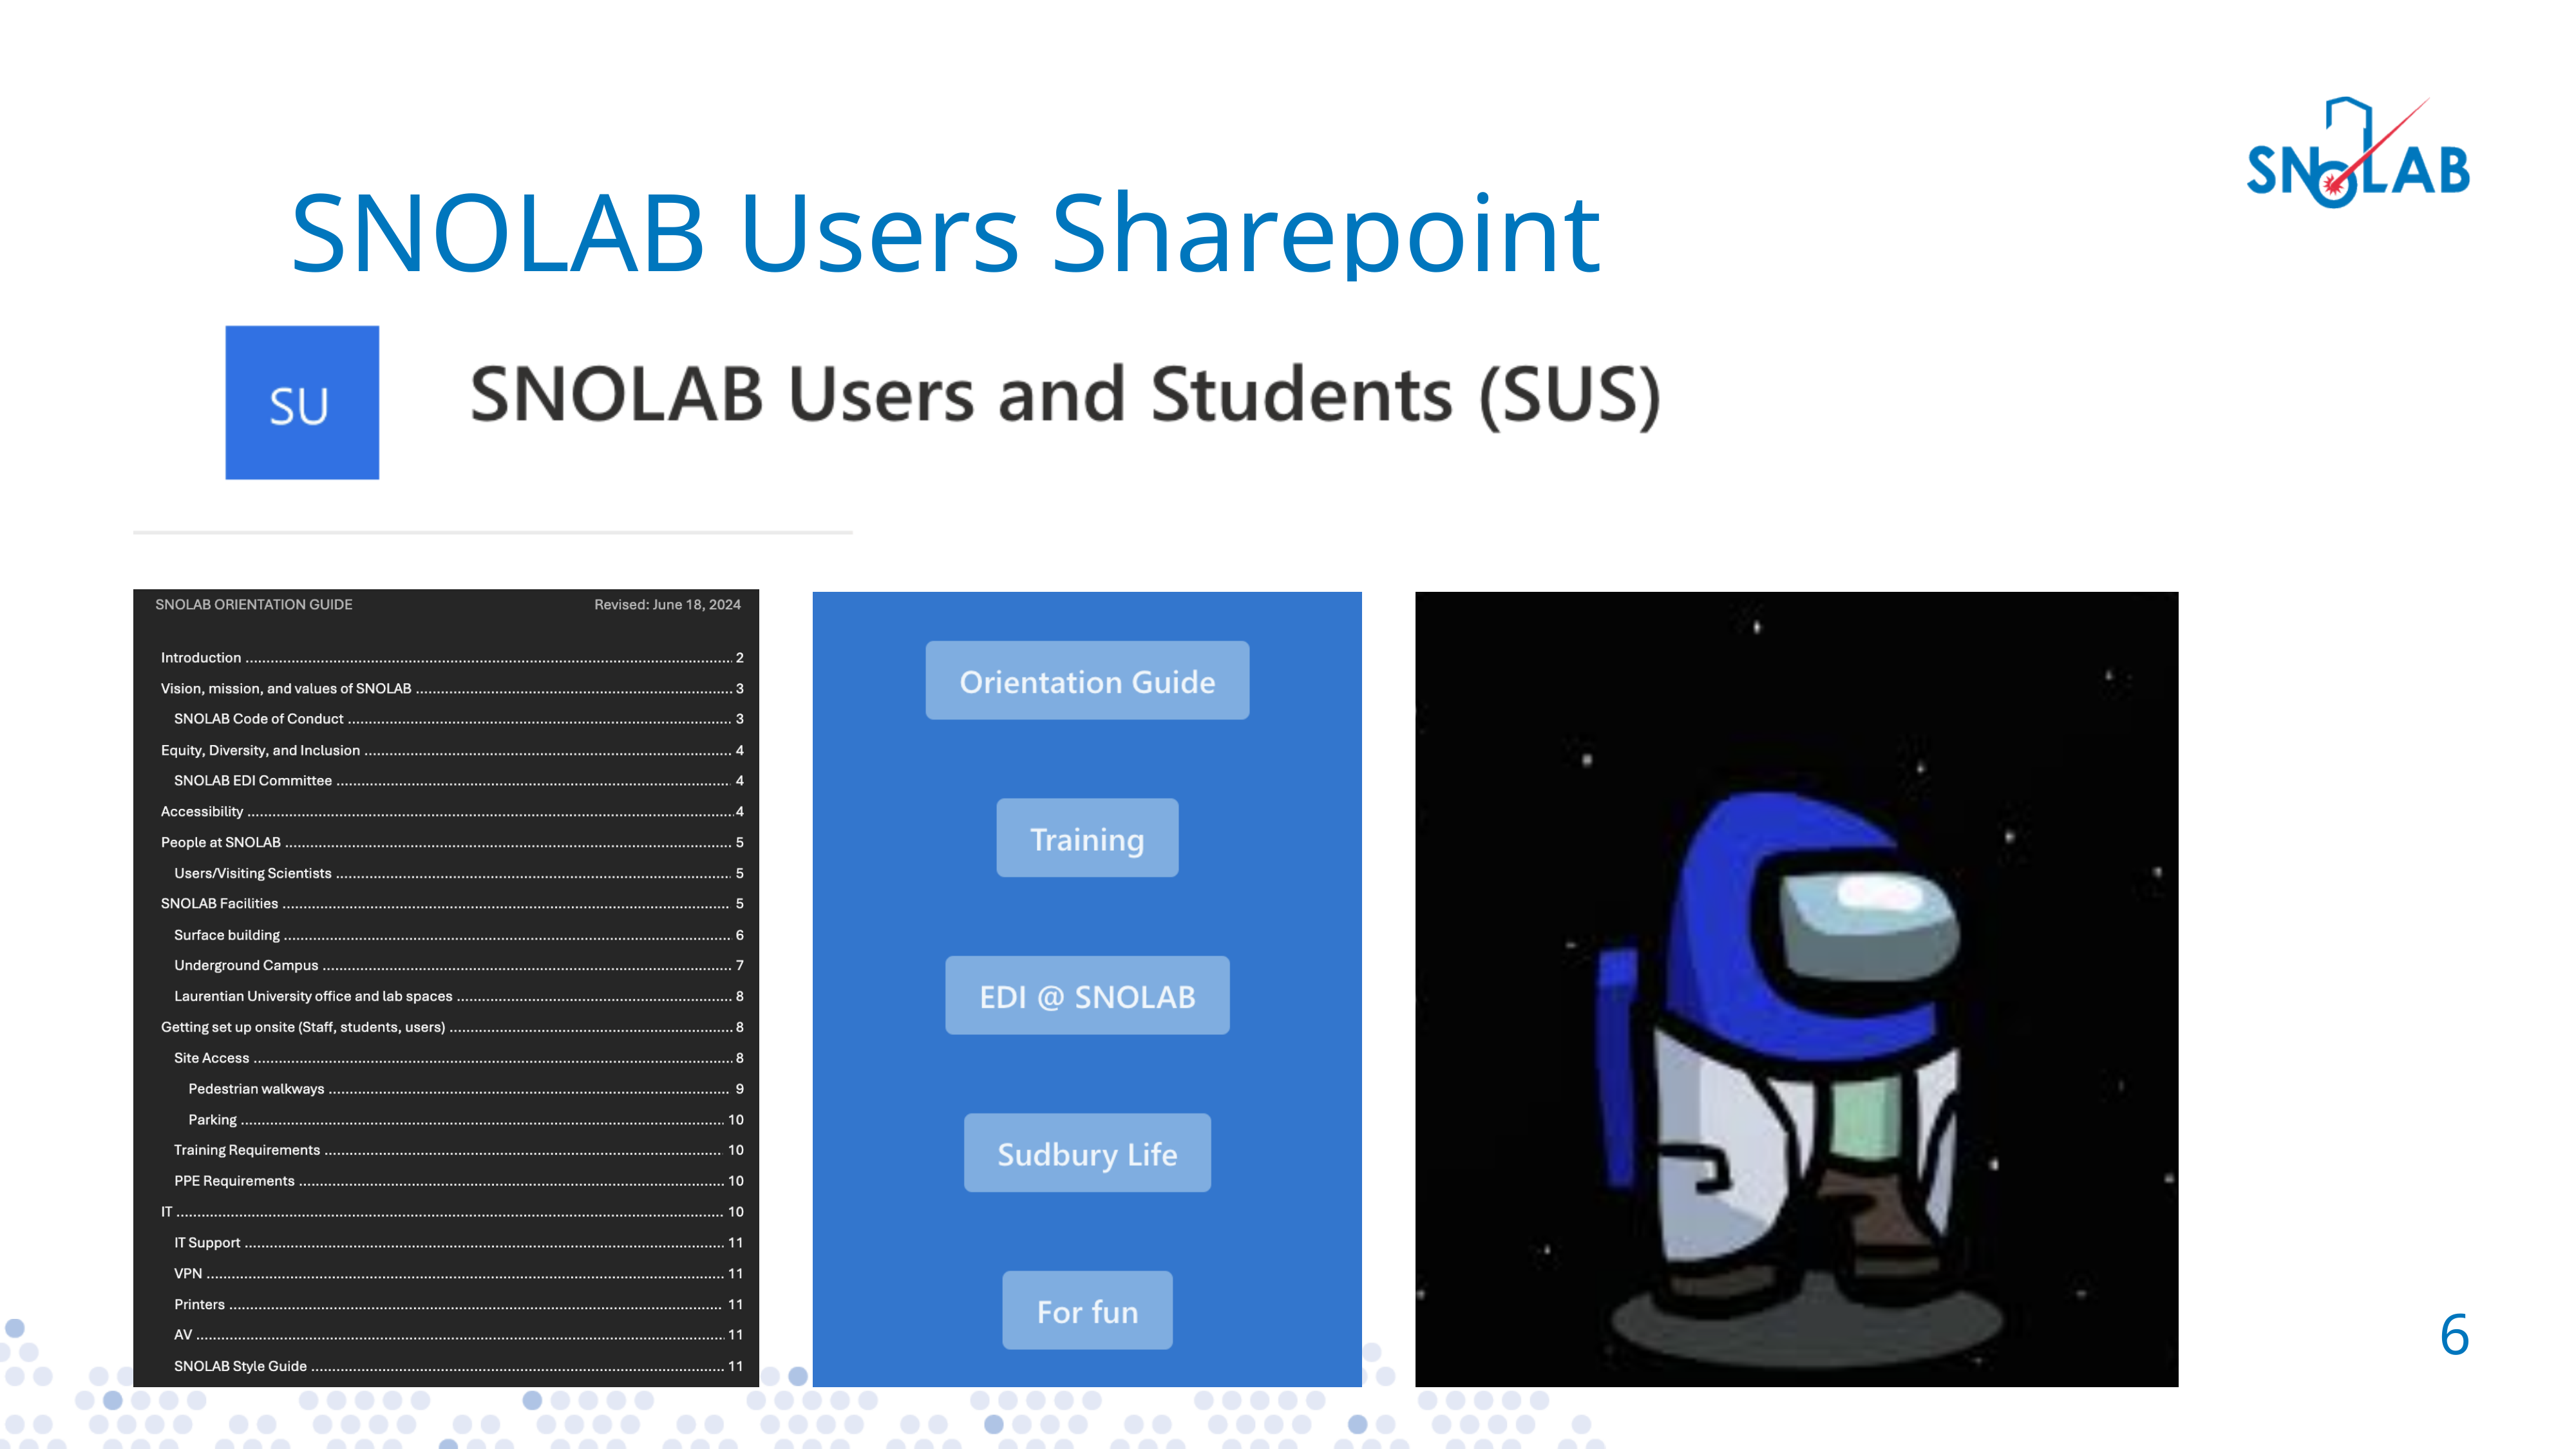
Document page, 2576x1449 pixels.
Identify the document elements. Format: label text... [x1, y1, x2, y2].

title SNOLAB Users Sharepoint [281, 180, 1668, 281]
picture [133, 281, 1785, 535]
slide_number 6 [2374, 1290, 2479, 1380]
picture [2246, 97, 2471, 210]
picture [0, 589, 2179, 1449]
